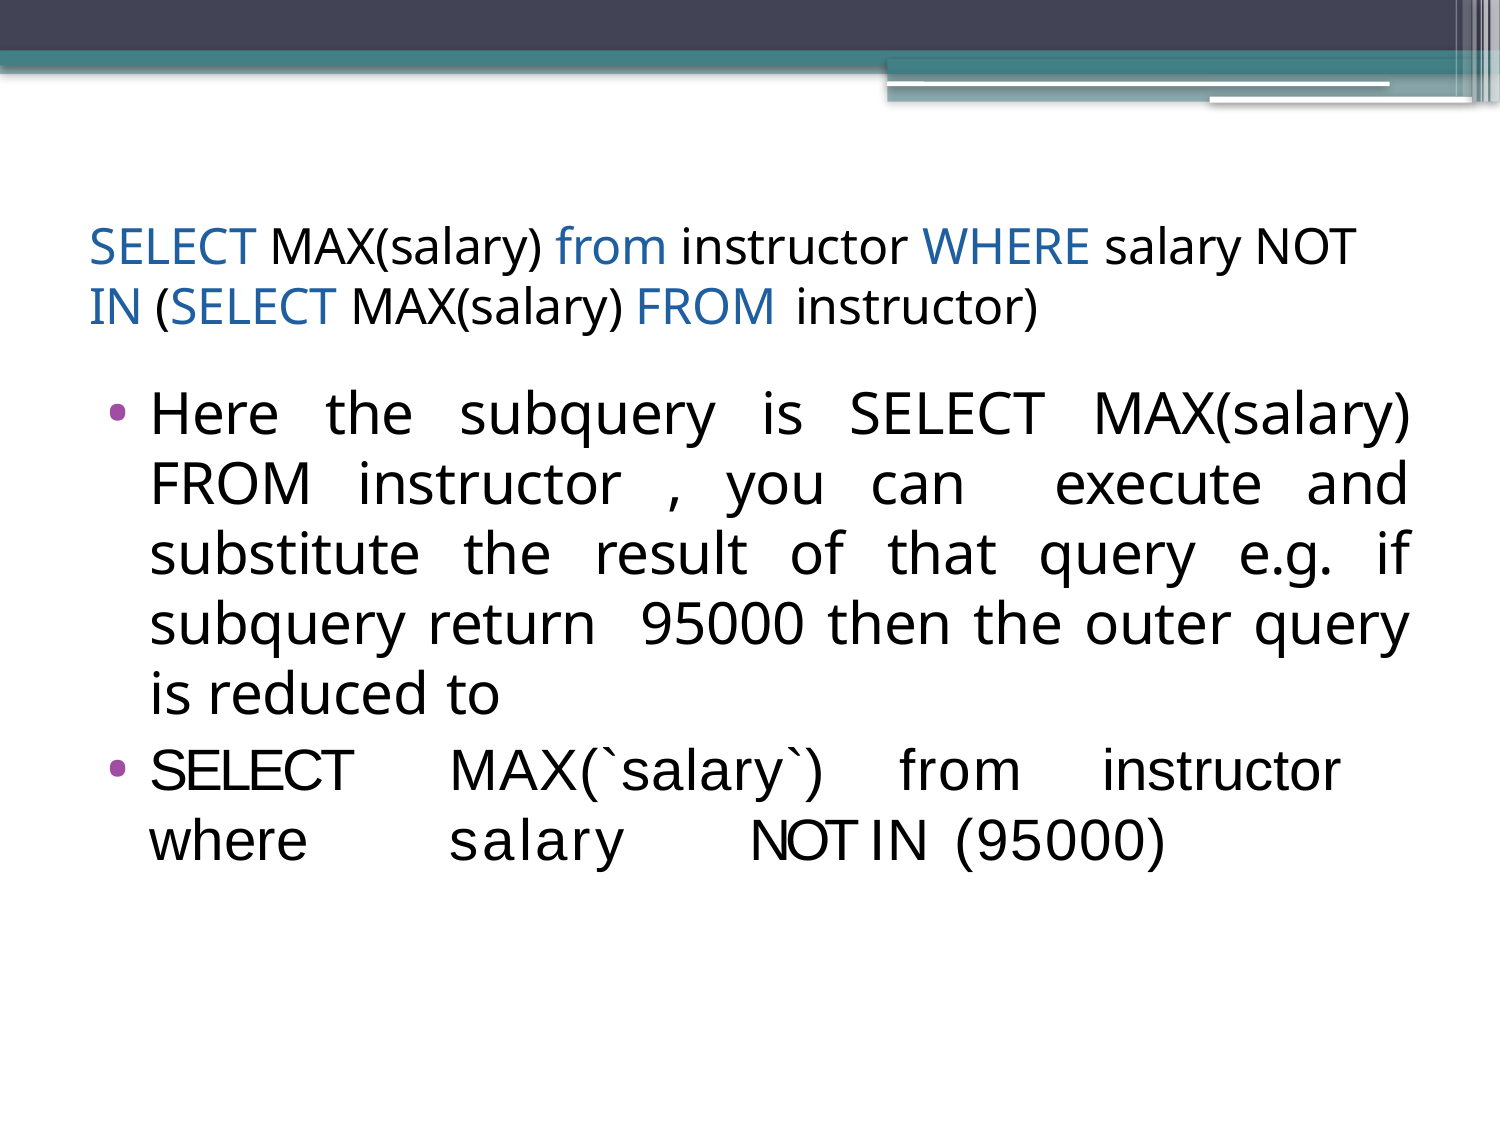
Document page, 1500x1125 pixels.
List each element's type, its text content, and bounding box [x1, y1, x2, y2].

title SELECT MAX(salary) from instructor WHERE salary NOT IN (SELECT MAX(salary) FROM instructor) [75, 187, 1425, 363]
list Here the subquery is SELECT MAX(salary) FROM instructor , you can execute and substitute the result of that query e.g. if subquery return 95000 then the outer query is reduced to SELECT MAX(`salary`) from instructor where salary NOT IN (95000) [75, 368, 1425, 1079]
